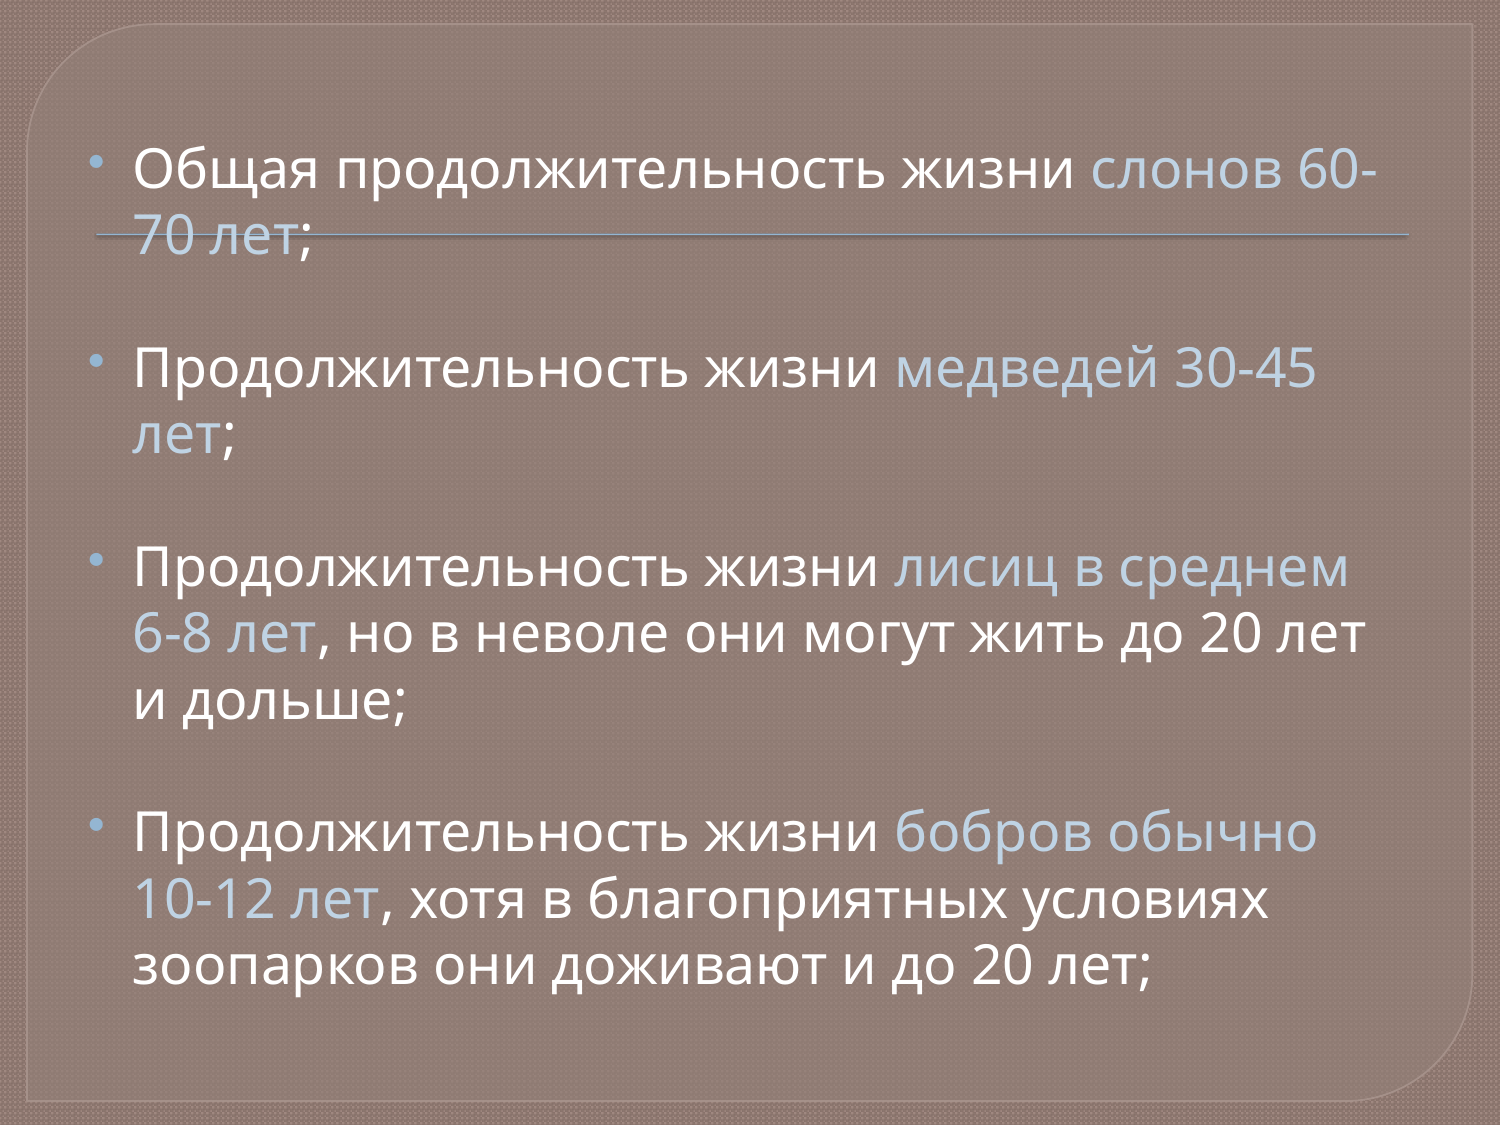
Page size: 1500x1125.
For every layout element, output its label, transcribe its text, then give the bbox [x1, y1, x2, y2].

list Общая продолжительность жизни слонов 60-70 лет; Продолжительность жизни медведей 30-45 лет; Продолжительность жизни лисиц в среднем 6-8 лет, но в неволе они могут жить до 20 лет и дольше; Продолжительность жизни бобров обычно 10-12 лет, хотя в благоприятных условиях зоопарков они доживают и до 20 лет; [75, 125, 1425, 1013]
